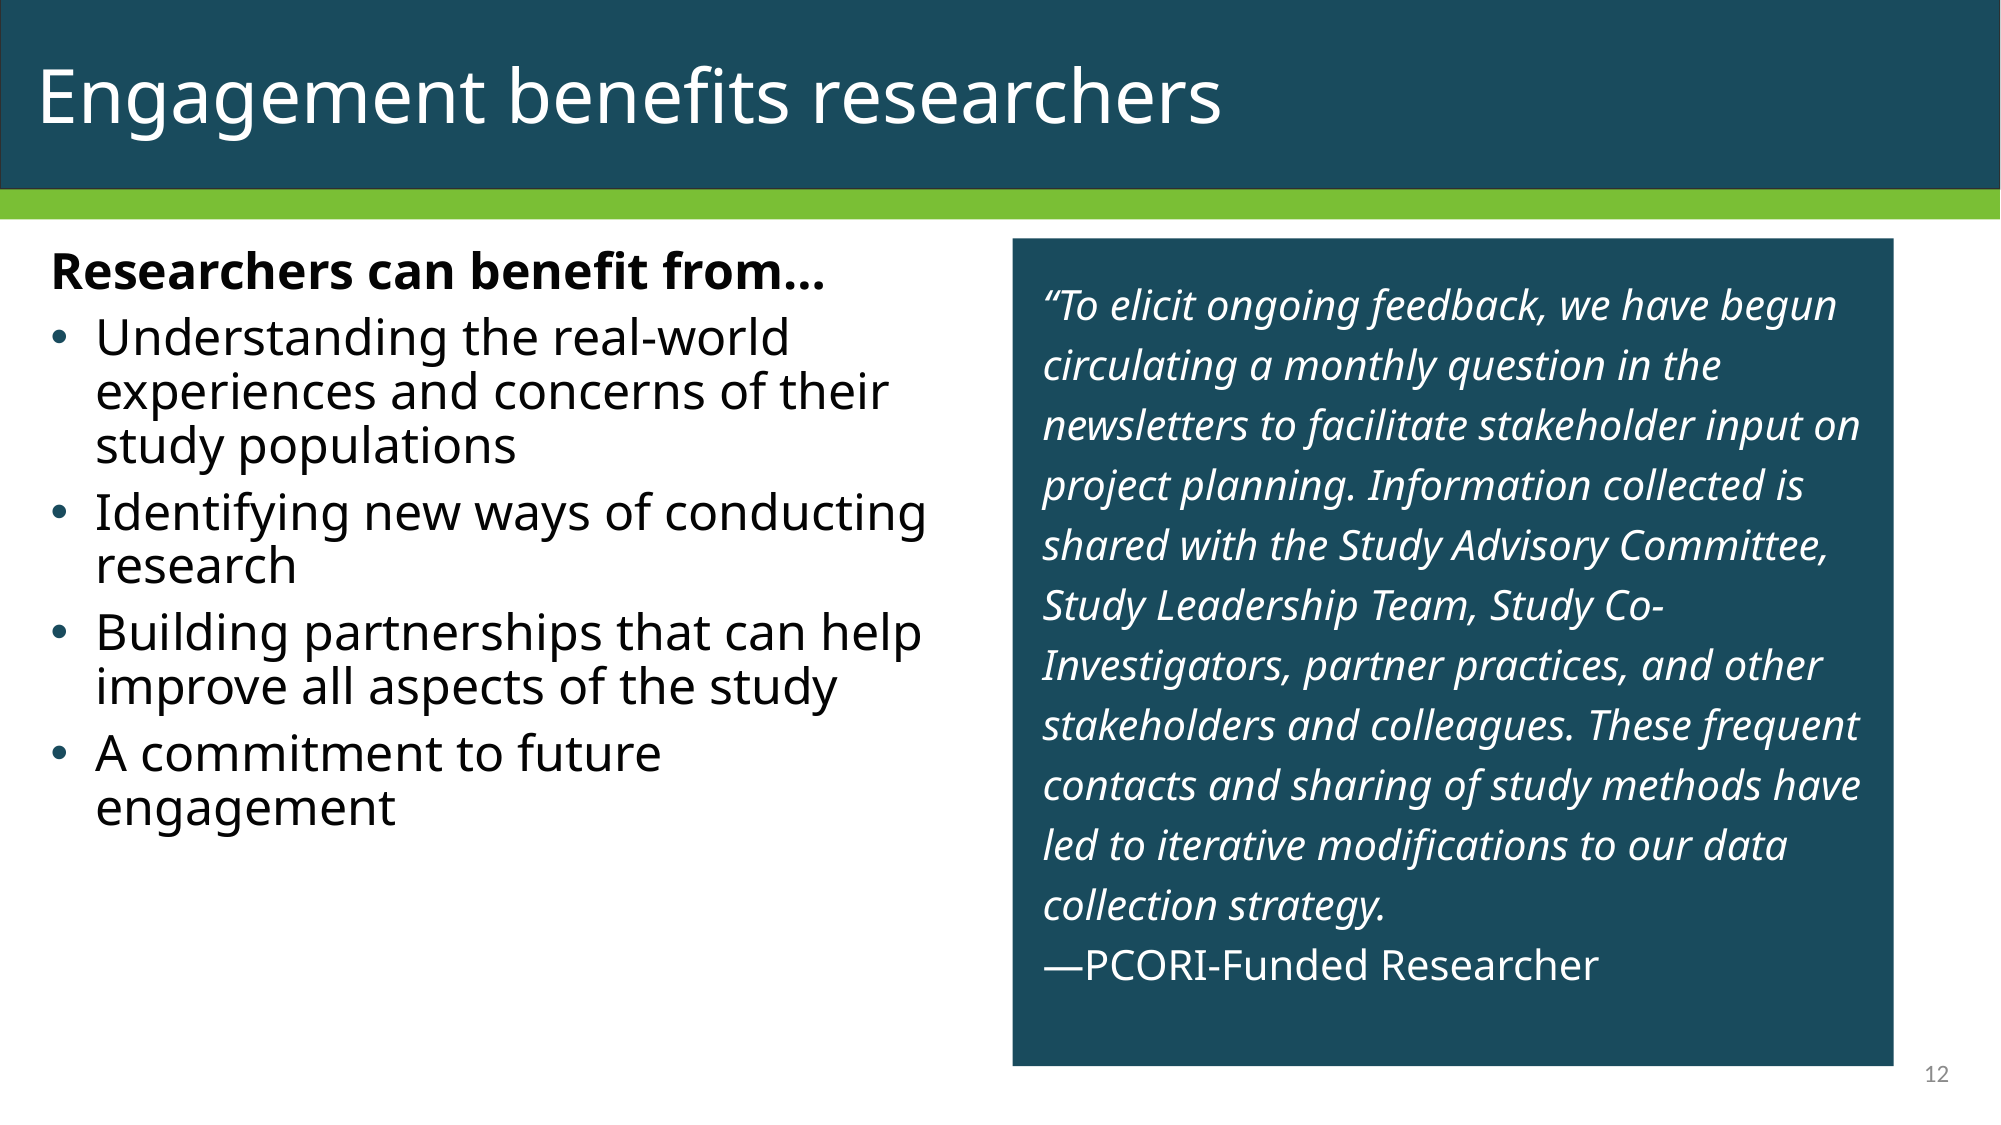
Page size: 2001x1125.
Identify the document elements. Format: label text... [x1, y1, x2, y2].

list “To elicit ongoing feedback, we have begun circulating a monthly question in the newsletters to facilitate stakeholder input on project planning. Information collected is shared with the Study Advisory Committee, Study Leadership Team, Study Co-Investigators, partner practices, and other stakeholders and colleagues. These frequent contacts and sharing of study methods have led to iterative modifications to our data collection strategy. —PCORI-Funded Researcher [1012, 238, 1894, 1067]
title Engagement benefits researchers [21, 22, 1965, 177]
slide_number 12 [1514, 1042, 1965, 1103]
list Researchers can benefit from… Understanding the real-world experiences and concerns of their study populations Identifying new ways of conducting research Building partnerships that can help improve all aspects of the study A commitment to future engagement [35, 238, 988, 1043]
